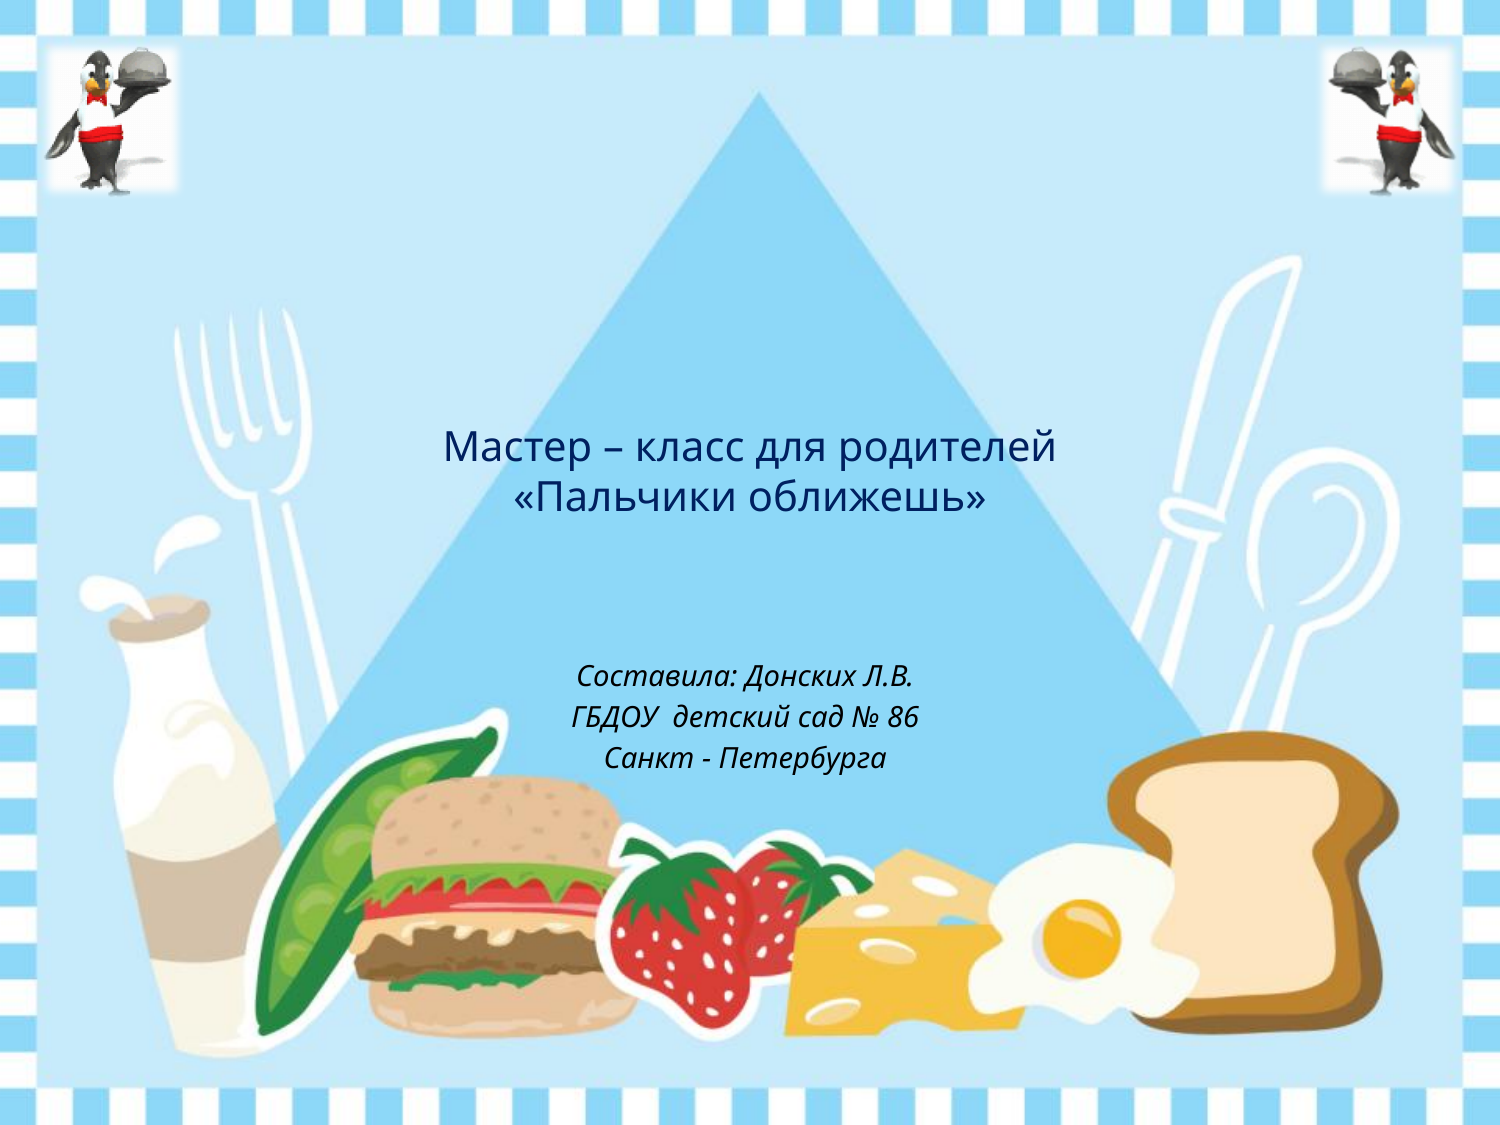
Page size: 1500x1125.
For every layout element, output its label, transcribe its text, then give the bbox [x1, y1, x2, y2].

title Мастер – класс для родителей «Пальчики оближешь» [112, 349, 1388, 591]
text_box [312, 591, 1138, 663]
subtitle Составила: Донских Л.В. ГБДОУ детский сад № 86 Санкт - Петербурга [515, 649, 976, 786]
picture [0, 0, 1500, 1125]
